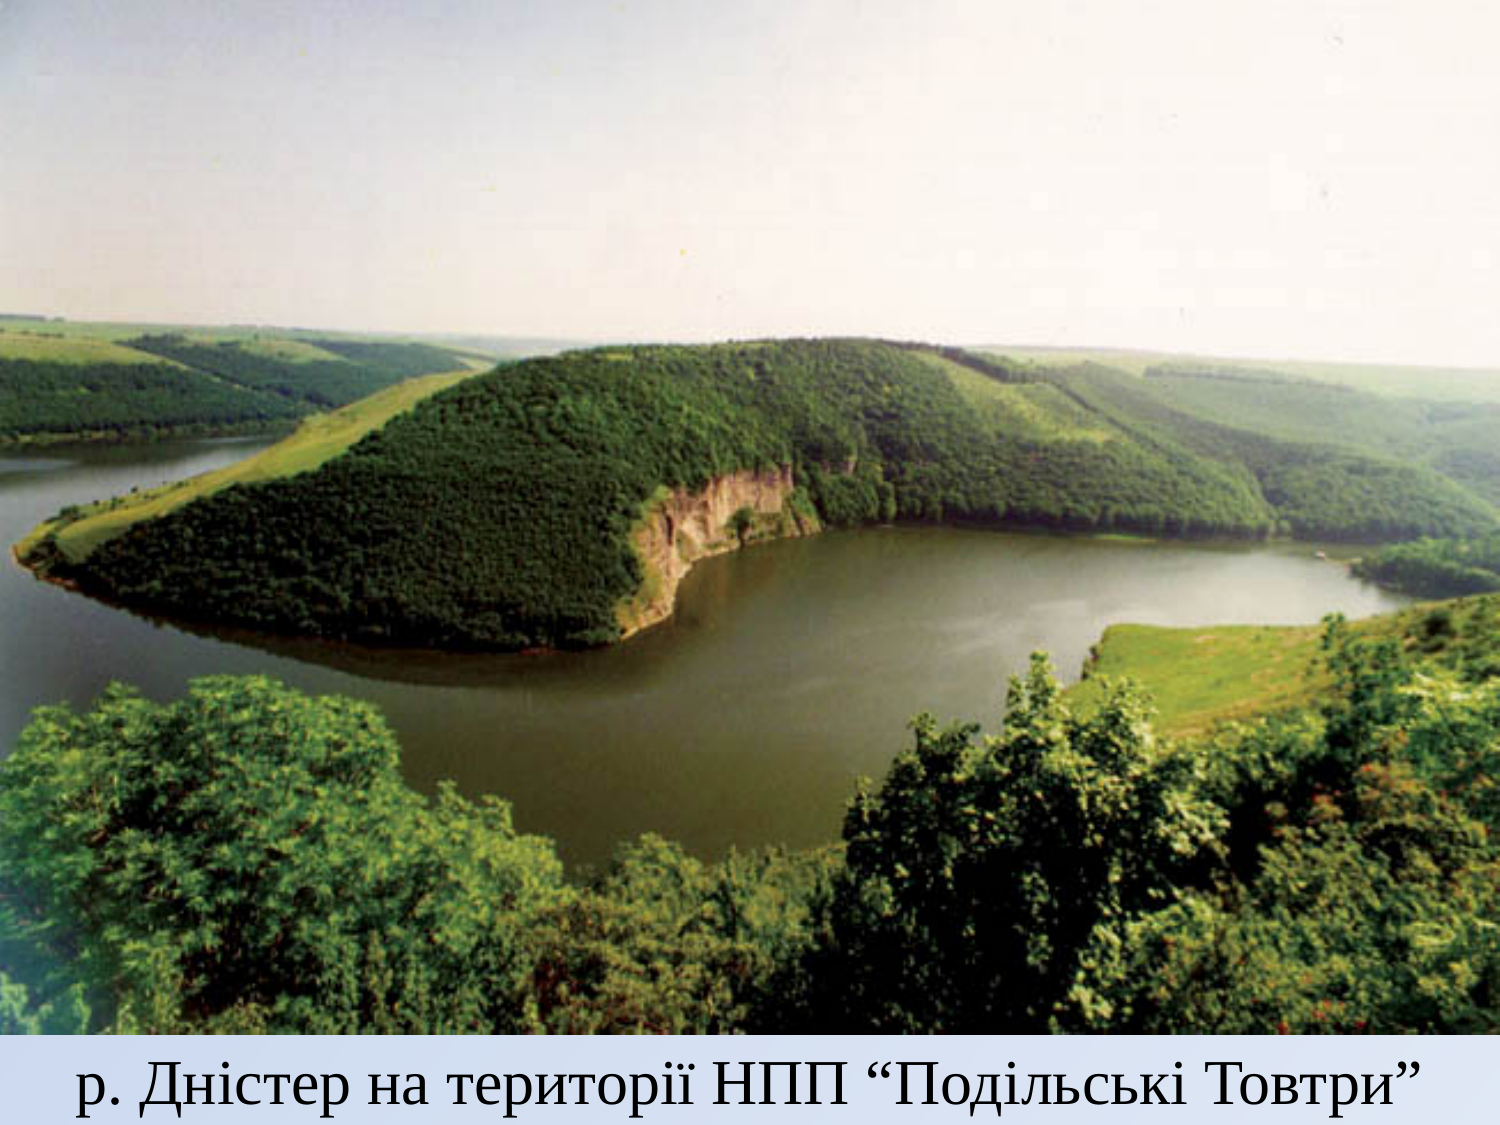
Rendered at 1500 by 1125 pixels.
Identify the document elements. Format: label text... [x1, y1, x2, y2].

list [0, 0, 1500, 1036]
title р. Дністер на території НПП “Подільські Товтри” [0, 1043, 1500, 1125]
